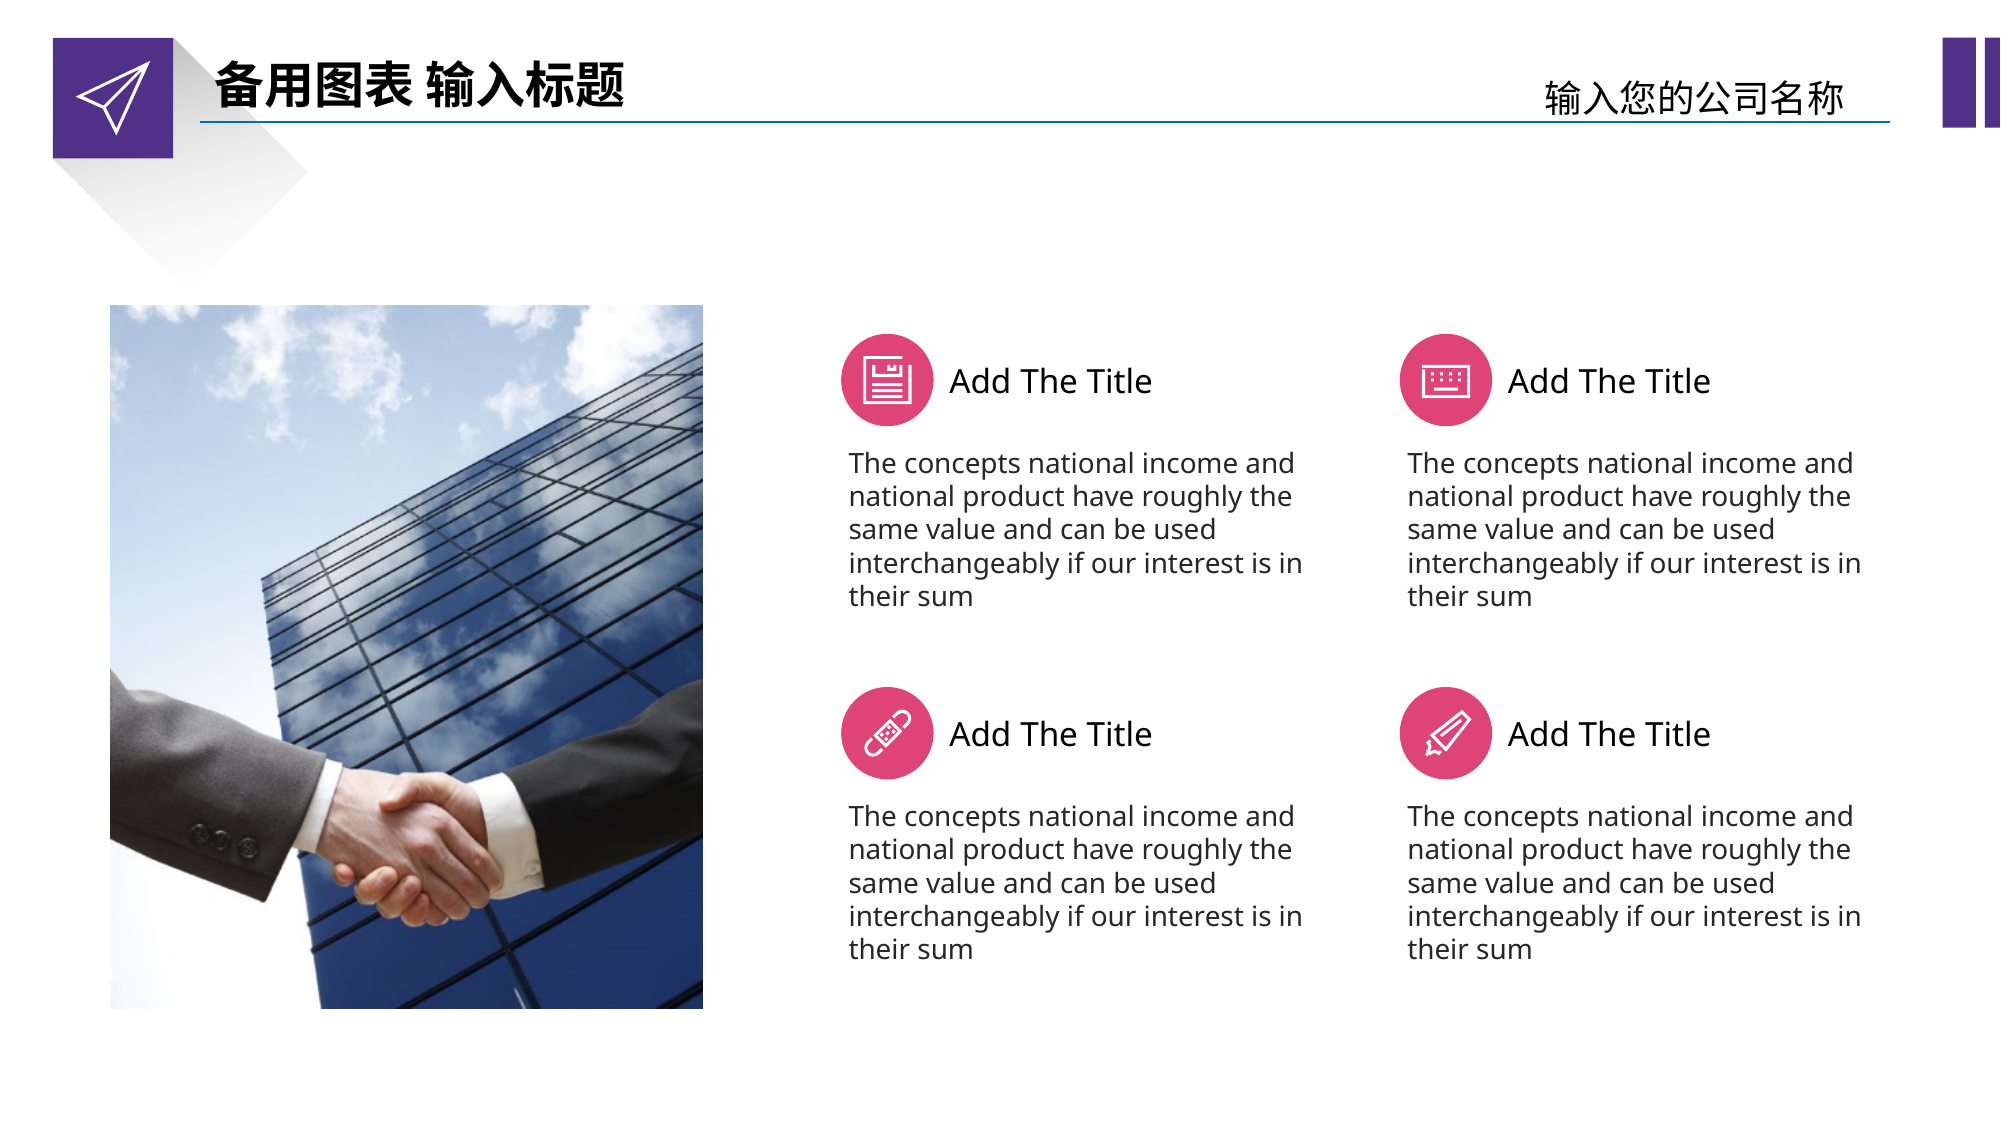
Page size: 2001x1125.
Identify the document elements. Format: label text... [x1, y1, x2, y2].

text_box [833, 333, 1350, 622]
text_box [1392, 686, 1909, 975]
text_box 备用图表 输入标题 [269, 46, 741, 121]
text_box 输入您的公司名称 [1529, 67, 1860, 121]
text_box [1983, 35, 2000, 130]
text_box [833, 686, 1350, 975]
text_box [52, 37, 266, 261]
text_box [1392, 333, 1909, 622]
text_box [1940, 35, 1978, 130]
picture [109, 304, 704, 1009]
